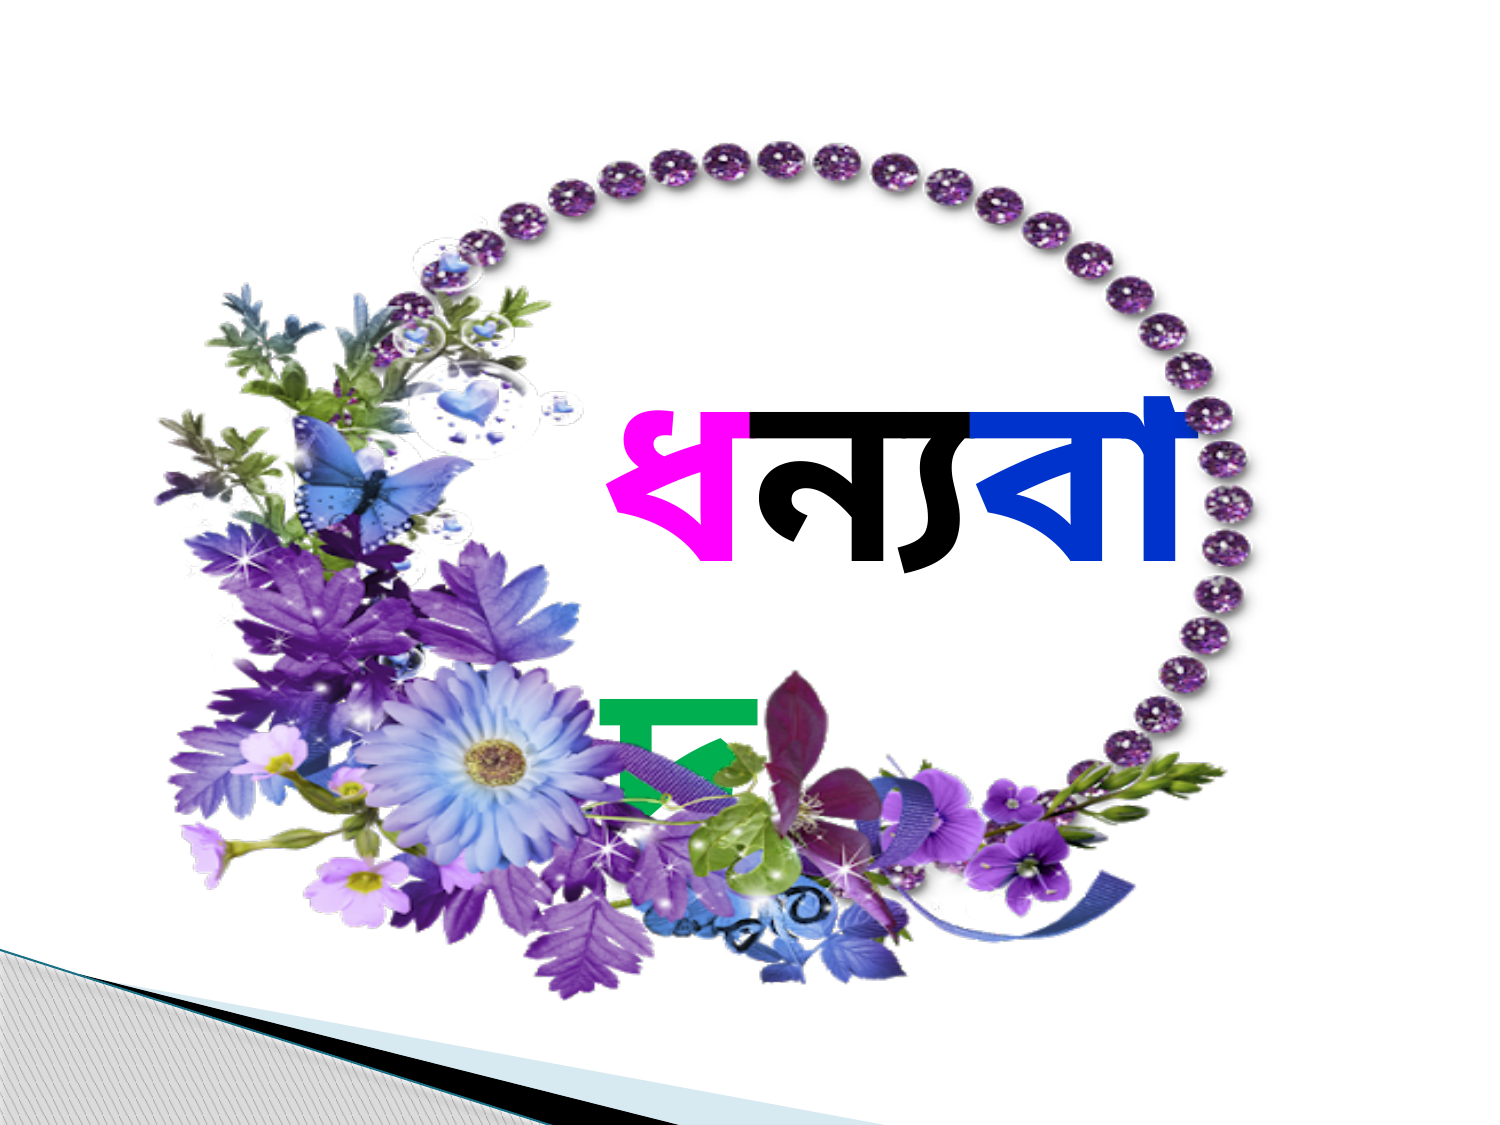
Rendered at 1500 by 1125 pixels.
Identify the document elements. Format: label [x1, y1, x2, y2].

picture [138, 99, 1313, 1013]
